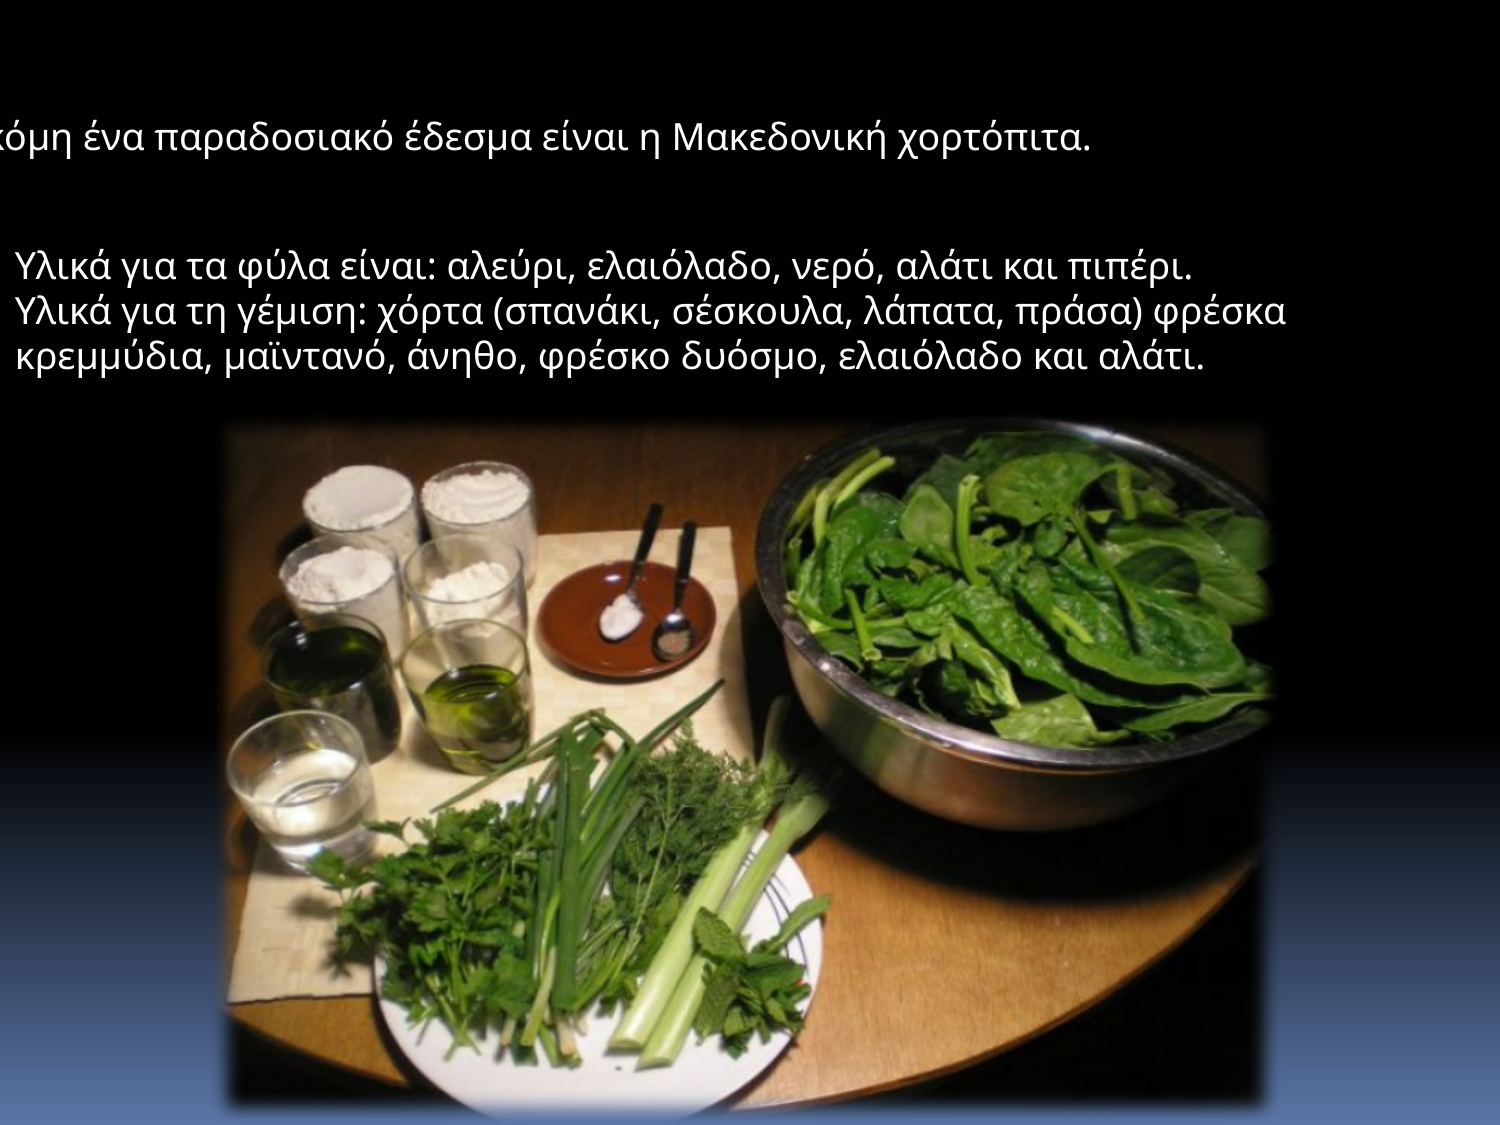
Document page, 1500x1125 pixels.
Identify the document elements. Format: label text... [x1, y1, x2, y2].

text_box Ακόμη ένα παραδοσιακό έδεσμα είναι η Μακεδονική χορτόπιτα. [0, 105, 1108, 166]
picture [210, 409, 1282, 1125]
text_box Υλικά για τα φύλα είναι: αλεύρι, ελαιόλαδο, νερό, αλάτι και πιπέρι. Υλικά για τη γέμιση: χόρτα (σπανάκι, σέσκουλα, λάπατα, πράσα) φρέσκα κρεμμύδια, μαϊντανό, άνηθο, φρέσκο δυόσμο, ελαιόλαδο και αλάτι. [0, 234, 1500, 430]
